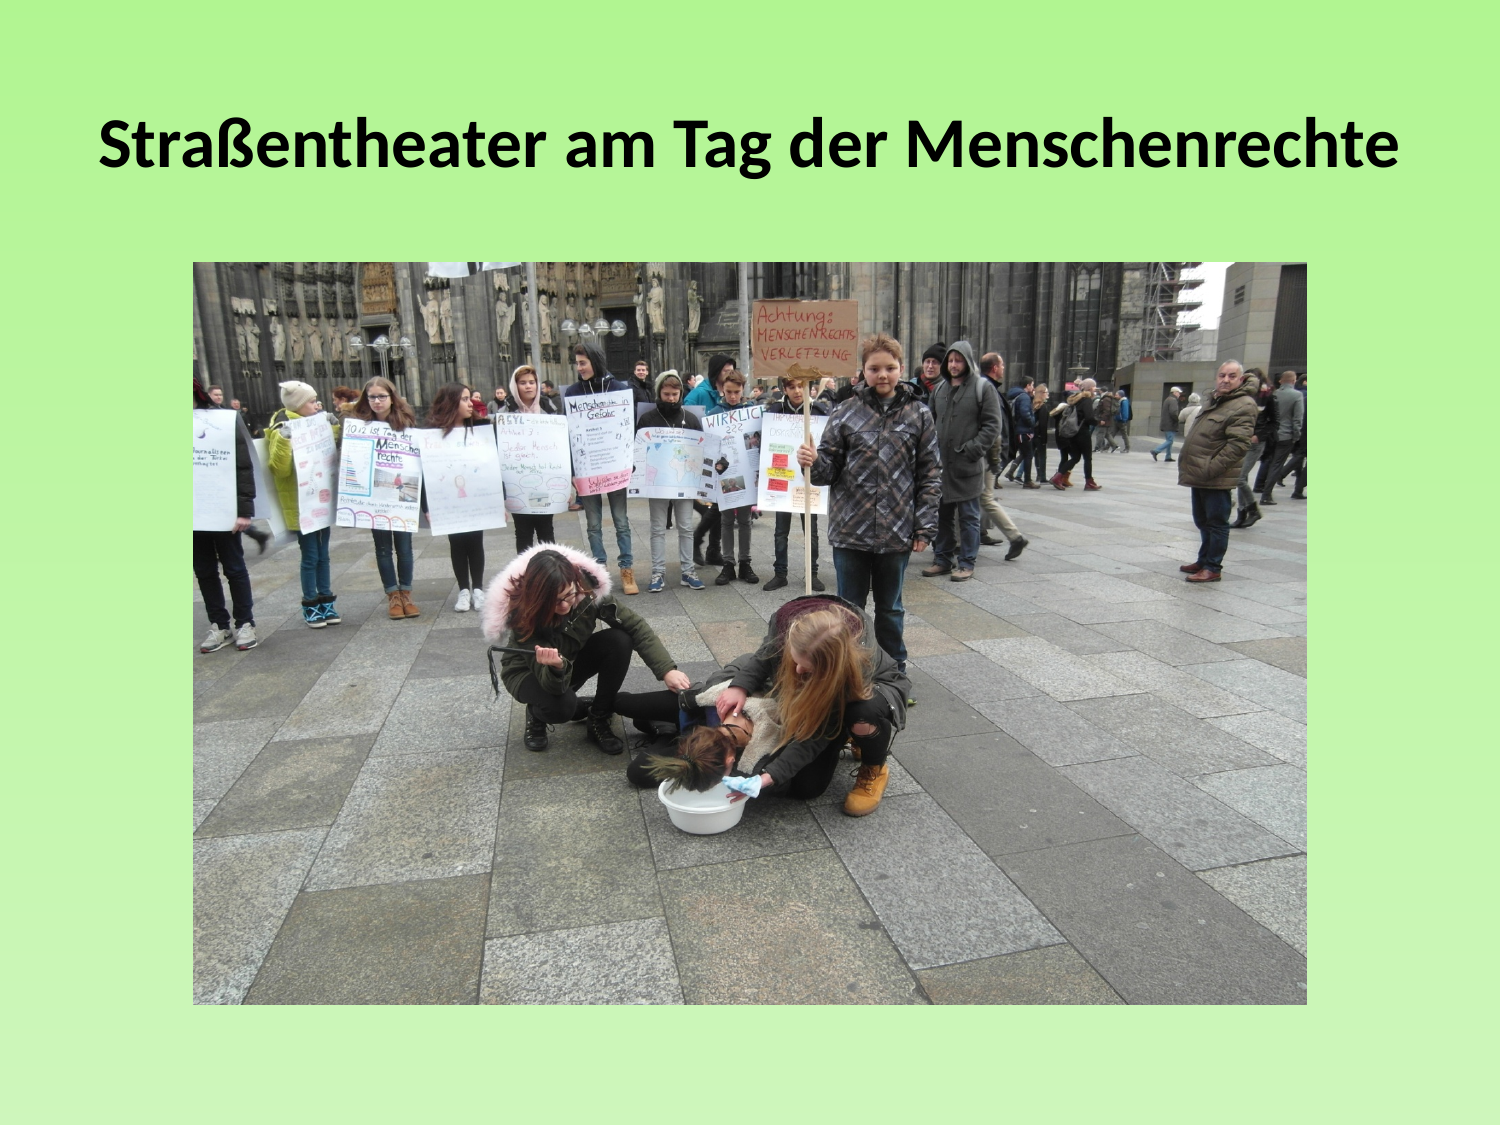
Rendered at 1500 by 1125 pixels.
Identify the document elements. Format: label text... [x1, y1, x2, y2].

title Straßentheater am Tag der Menschenrechte [75, 45, 1425, 233]
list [192, 262, 1307, 1006]
